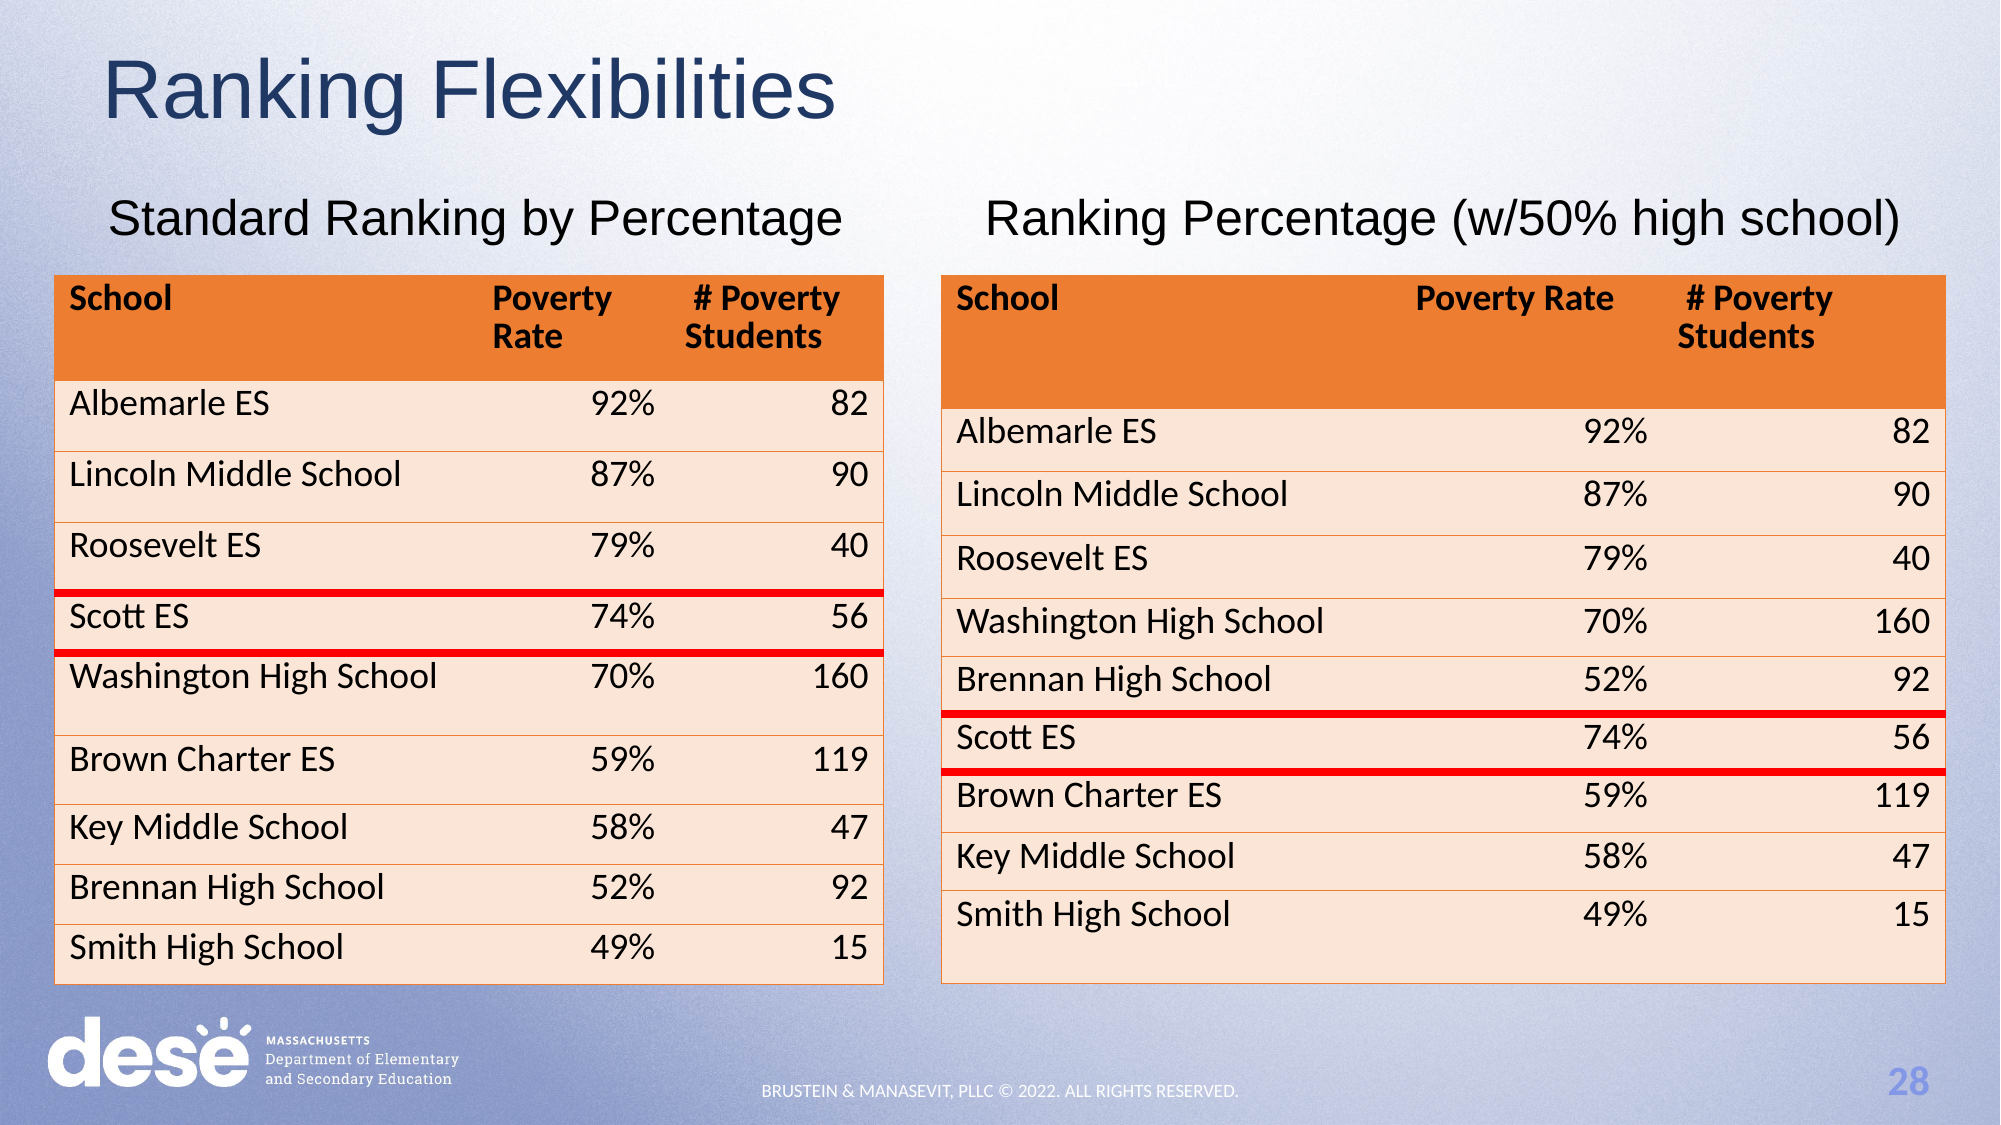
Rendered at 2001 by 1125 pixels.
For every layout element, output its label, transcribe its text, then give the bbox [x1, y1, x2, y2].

table_cell 82 [670, 381, 883, 451]
table_cell Albemarle ES [55, 381, 478, 451]
title Ranking Flexibilities [87, 20, 1738, 163]
table_cell 92 [1663, 657, 1945, 710]
list Ranking Percentage (w/50% high school) [941, 184, 1946, 274]
table_header # Poverty Students [670, 276, 883, 380]
table_cell Brown Charter ES [55, 736, 478, 804]
table_cell 79% [478, 523, 670, 589]
table_cell 74% [1401, 718, 1663, 768]
table_cell 119 [670, 736, 883, 804]
table_cell Brown Charter ES [942, 776, 1401, 832]
table_header Poverty Rate [1401, 276, 1663, 408]
table_cell 58% [478, 805, 670, 864]
table_cell Smith High School [942, 891, 1401, 983]
table_cell Washington High School [55, 657, 478, 735]
table_cell 52% [1401, 657, 1663, 710]
table_cell 92 [670, 865, 883, 924]
table_cell Key Middle School [942, 833, 1401, 890]
table_cell 92% [478, 381, 670, 451]
table_cell 87% [1401, 472, 1663, 535]
table_cell 49% [478, 925, 670, 984]
table_cell 15 [1663, 891, 1945, 983]
table_cell 74% [478, 597, 670, 649]
table_cell 47 [1663, 833, 1945, 890]
table_cell 40 [1663, 536, 1945, 598]
table_cell 92% [1401, 409, 1663, 471]
footer Brustein & Manasevit, PLLC © 2022. All rights reserved. [604, 1059, 1396, 1120]
table_cell Scott ES [55, 597, 478, 649]
table_cell 47 [670, 805, 883, 864]
table_cell 59% [478, 736, 670, 804]
table_cell 58% [1401, 833, 1663, 890]
table_cell 15 [670, 925, 883, 984]
table_cell 119 [1663, 776, 1945, 832]
table_header Poverty Rate [478, 276, 670, 380]
table_cell 82 [1663, 409, 1945, 471]
table_cell Washington High School [942, 599, 1401, 656]
picture [0, 0, 2000, 1125]
table_cell 56 [1663, 718, 1945, 768]
table_cell 87% [478, 452, 670, 522]
table_cell Albemarle ES [942, 409, 1401, 471]
table_cell 160 [1663, 599, 1945, 656]
table_cell Brennan High School [942, 657, 1401, 710]
table_header # Poverty Students [1663, 276, 1945, 408]
table_header School [942, 276, 1401, 408]
table_cell Key Middle School [55, 805, 478, 864]
table_cell Brennan High School [55, 865, 478, 924]
table_cell 79% [1401, 536, 1663, 598]
table_cell 49% [1401, 891, 1663, 983]
table_cell 52% [478, 865, 670, 924]
table_cell Lincoln Middle School [942, 472, 1401, 535]
table_cell 40 [670, 523, 883, 589]
table_header School [55, 276, 478, 380]
table_cell Roosevelt ES [942, 536, 1401, 598]
table_cell Lincoln Middle School [55, 452, 478, 522]
table_cell 70% [478, 657, 670, 735]
table_cell Scott ES [942, 718, 1401, 768]
table_cell 70% [1401, 599, 1663, 656]
table_cell Roosevelt ES [55, 523, 478, 589]
table_cell 90 [1663, 472, 1945, 535]
table_cell 90 [670, 452, 883, 522]
table_cell 59% [1401, 776, 1663, 832]
table_cell Smith High School [55, 925, 478, 984]
table_cell 56 [670, 597, 883, 649]
table_cell 160 [670, 657, 883, 735]
list Standard Ranking by Percentage [50, 184, 902, 306]
